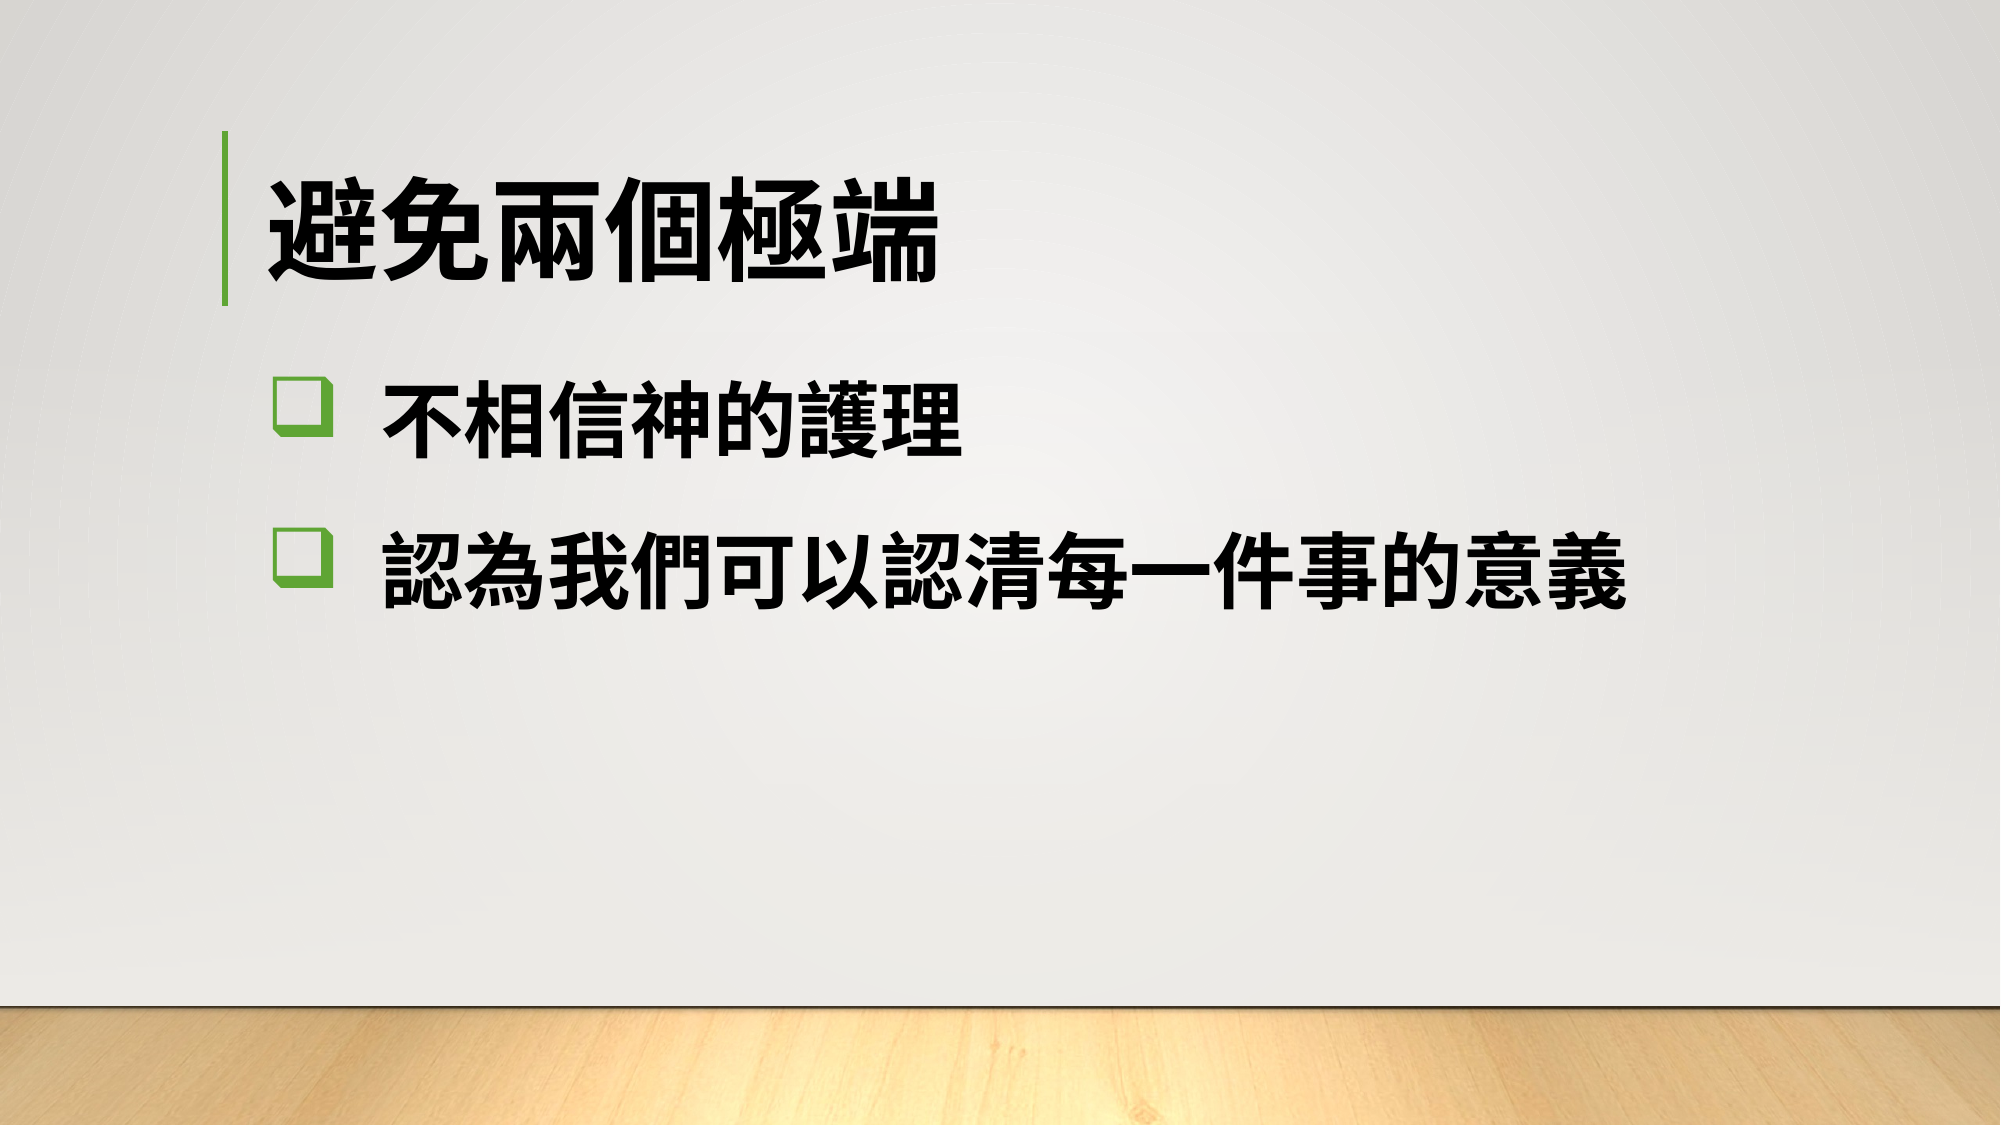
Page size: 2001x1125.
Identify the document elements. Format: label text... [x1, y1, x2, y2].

picture [0, 1006, 2000, 1125]
list 不相信神的護理 認為我們可以認清每一件事的意義 [251, 330, 1814, 997]
title 避免兩個極端 [251, 131, 1814, 305]
